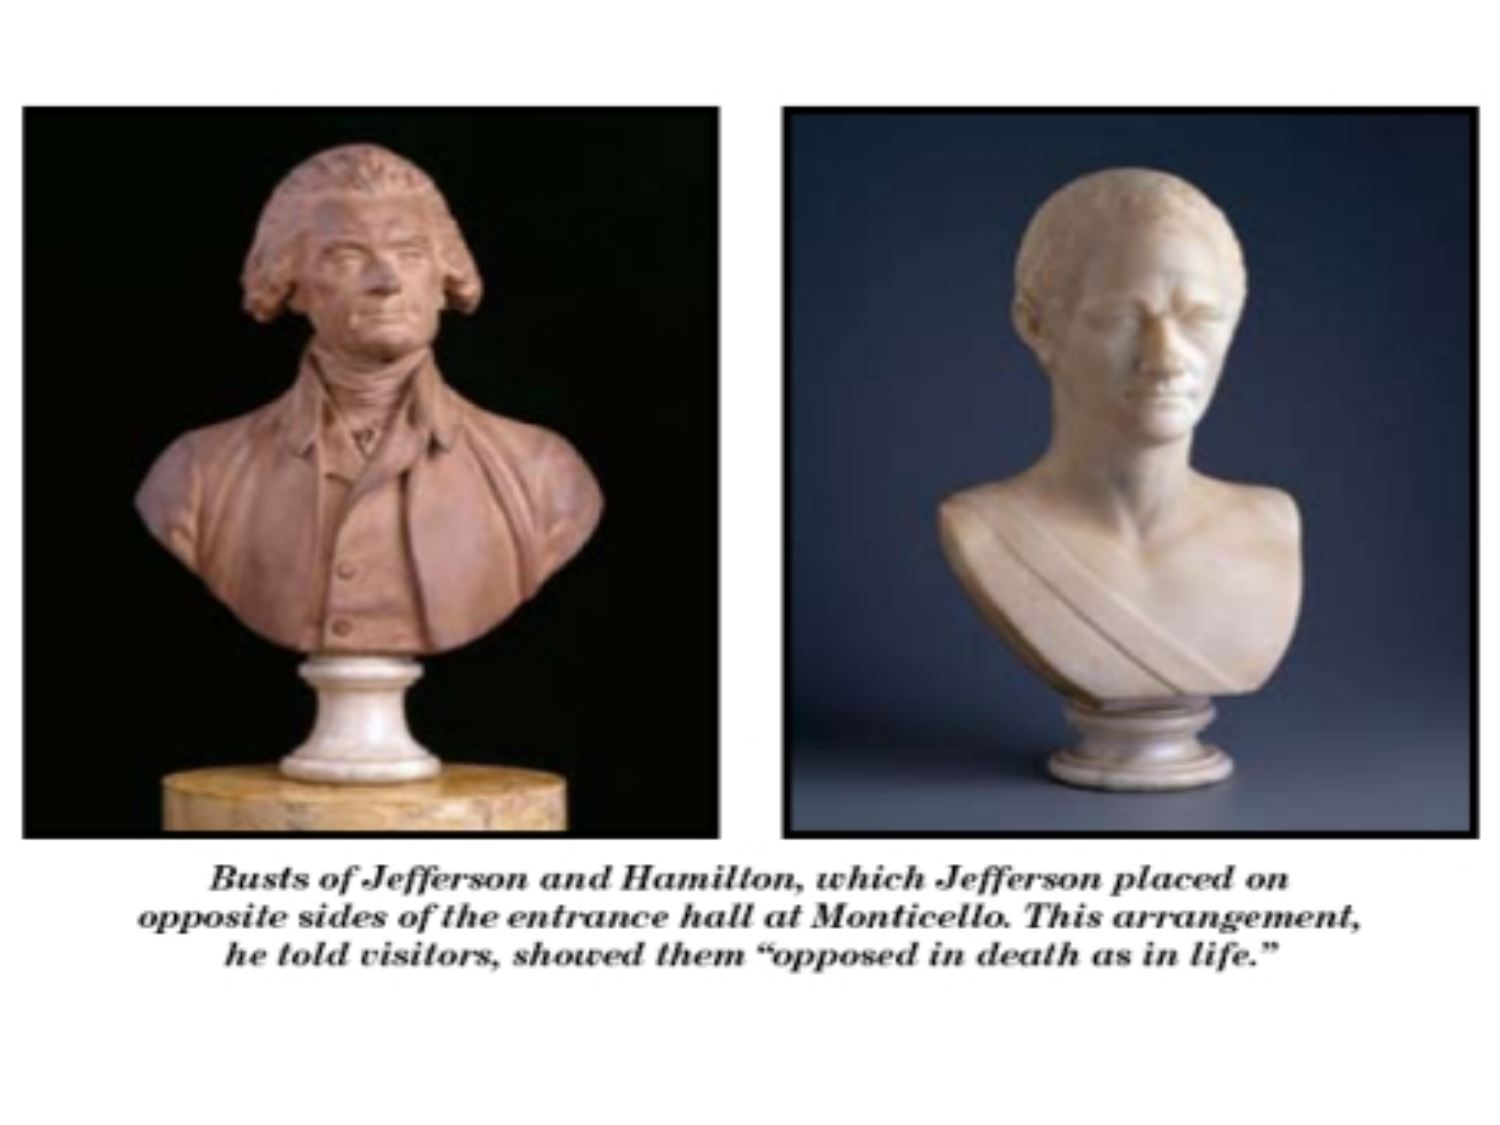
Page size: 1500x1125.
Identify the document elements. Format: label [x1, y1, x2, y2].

picture [10, 93, 1495, 989]
